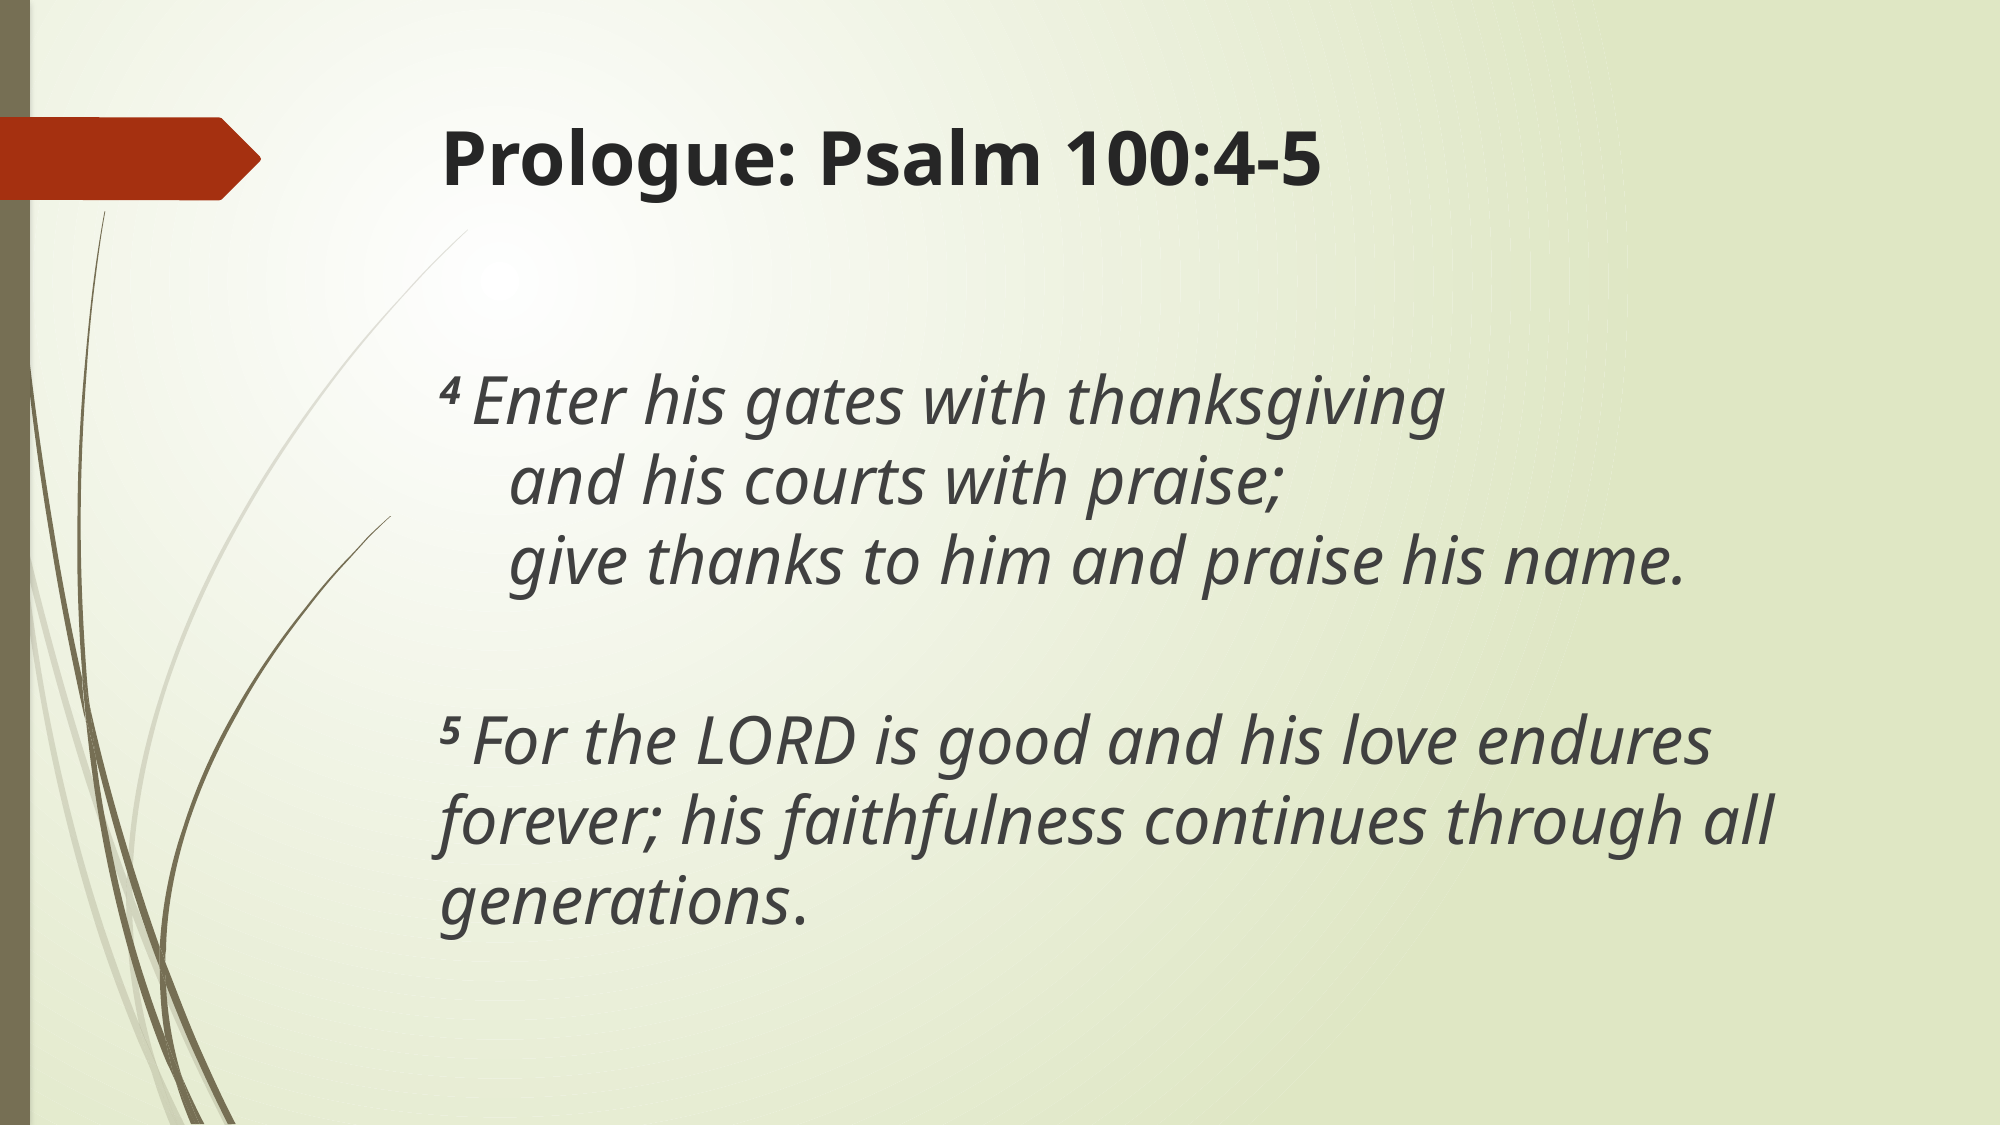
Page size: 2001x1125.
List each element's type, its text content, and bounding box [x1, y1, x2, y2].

title Prologue: Psalm 100:4-5 [425, 102, 1888, 313]
list 4 Enter his gates with thanksgiving and his courts with praise; give thanks to him and praise his name. 5 For the Lord is good and his love endures forever; his faithfulness continues through all generations. [424, 350, 1888, 970]
